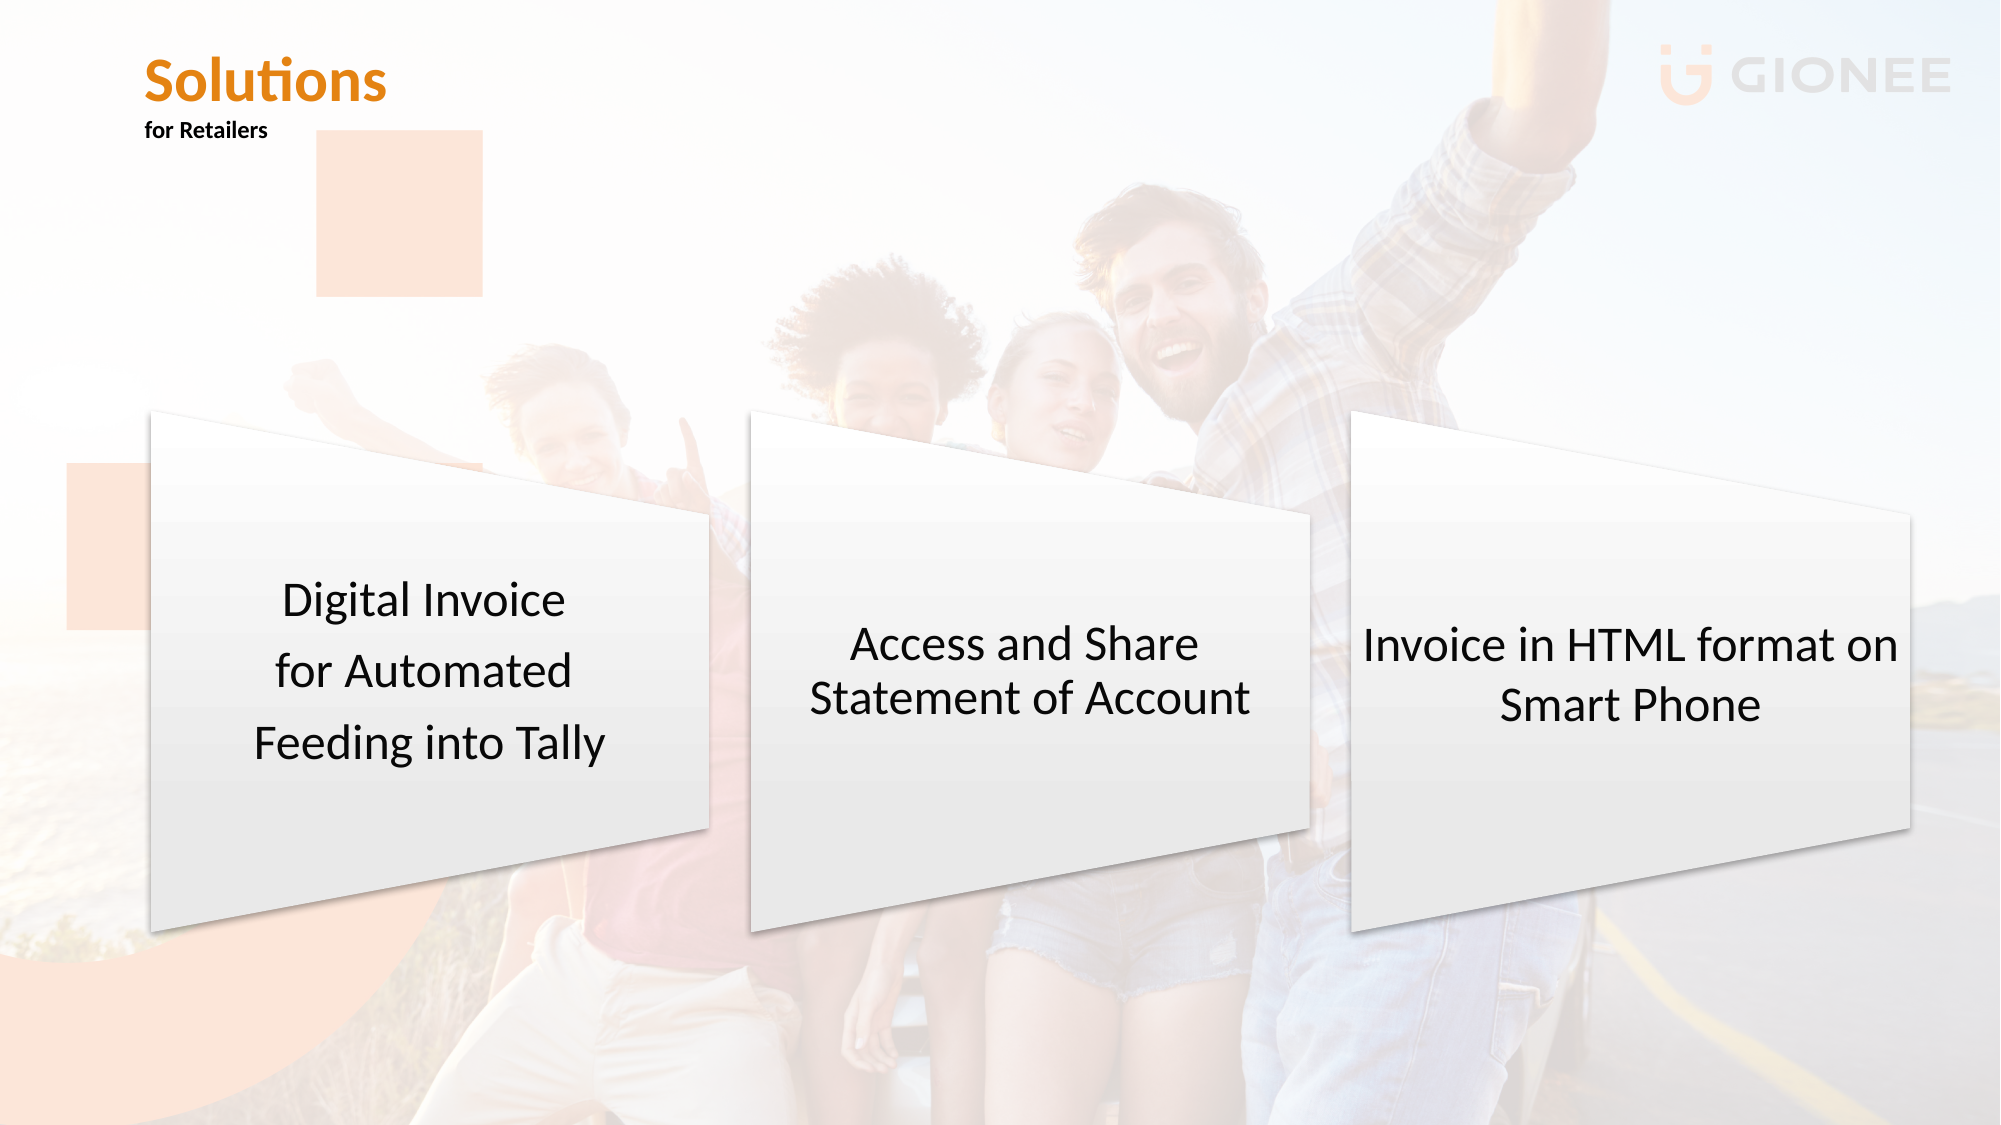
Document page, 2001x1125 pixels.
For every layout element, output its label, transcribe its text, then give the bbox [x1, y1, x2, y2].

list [149, 410, 1911, 933]
title Solutions for Retailers [129, 30, 1540, 153]
